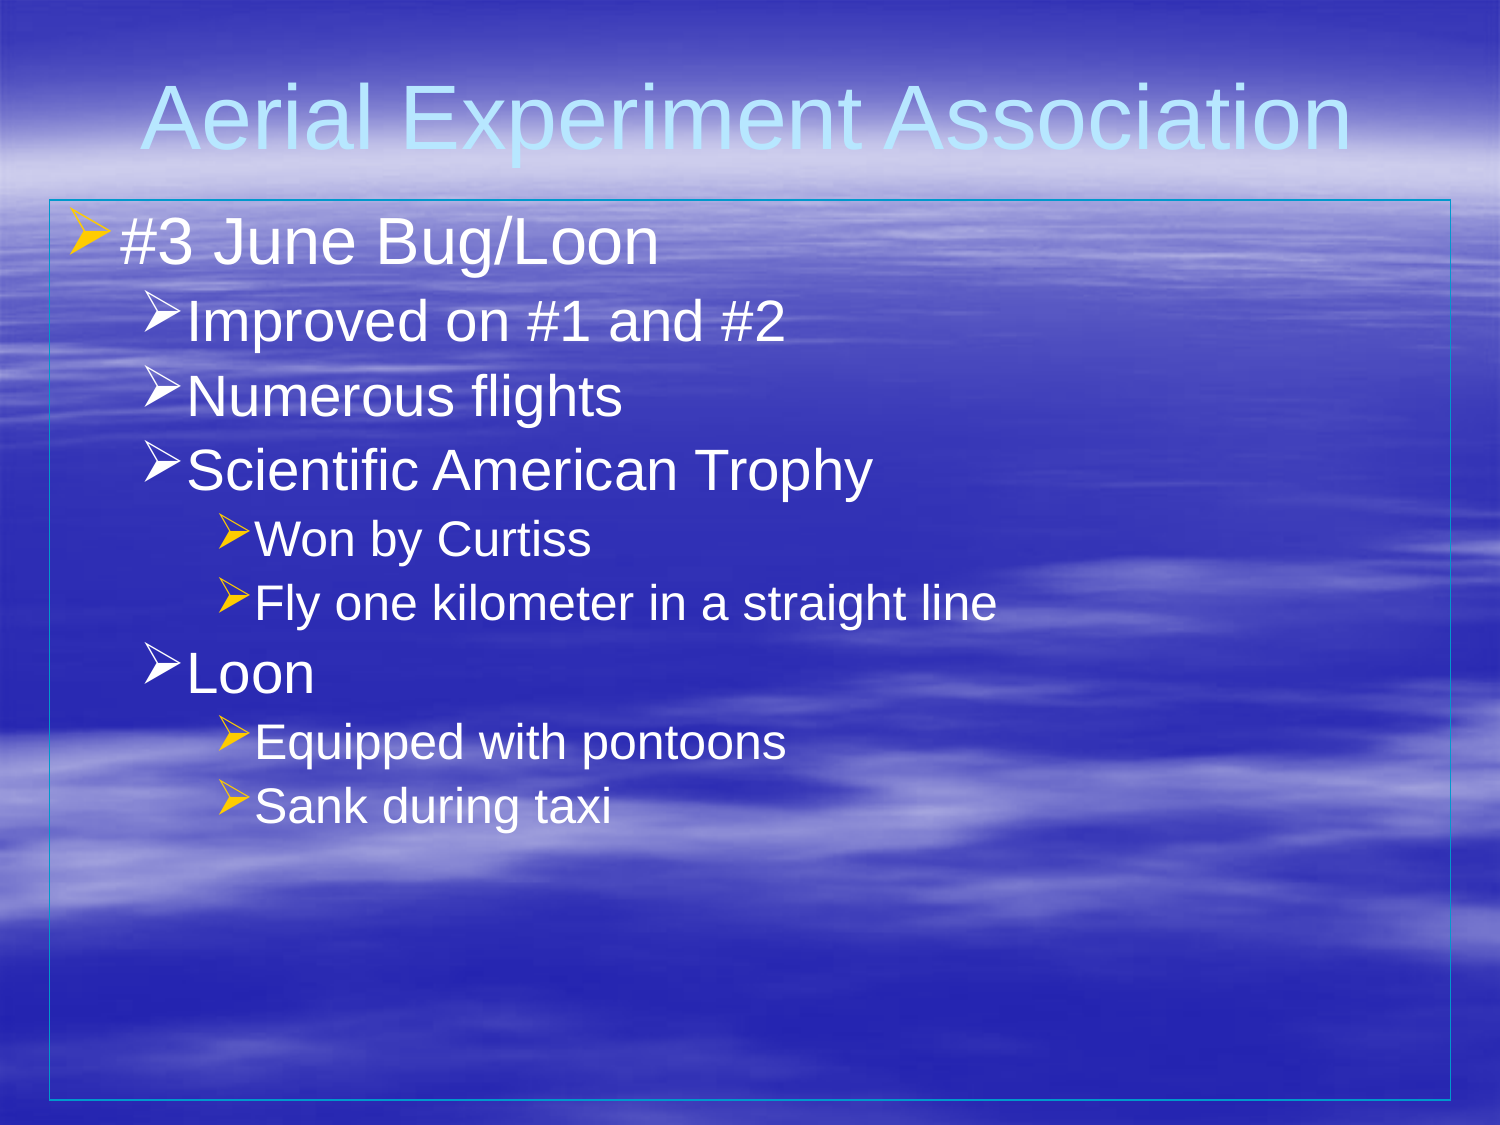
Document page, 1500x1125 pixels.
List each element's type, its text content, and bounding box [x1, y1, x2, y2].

list #3 June Bug/Loon Improved on #1 and #2 Numerous flights Scientific American Trophy Won by Curtiss Fly one kilometer in a straight line Loon Equipped with pontoons Sank during taxi [49, 199, 1451, 1101]
title Aerial Experiment Association [49, 37, 1446, 188]
